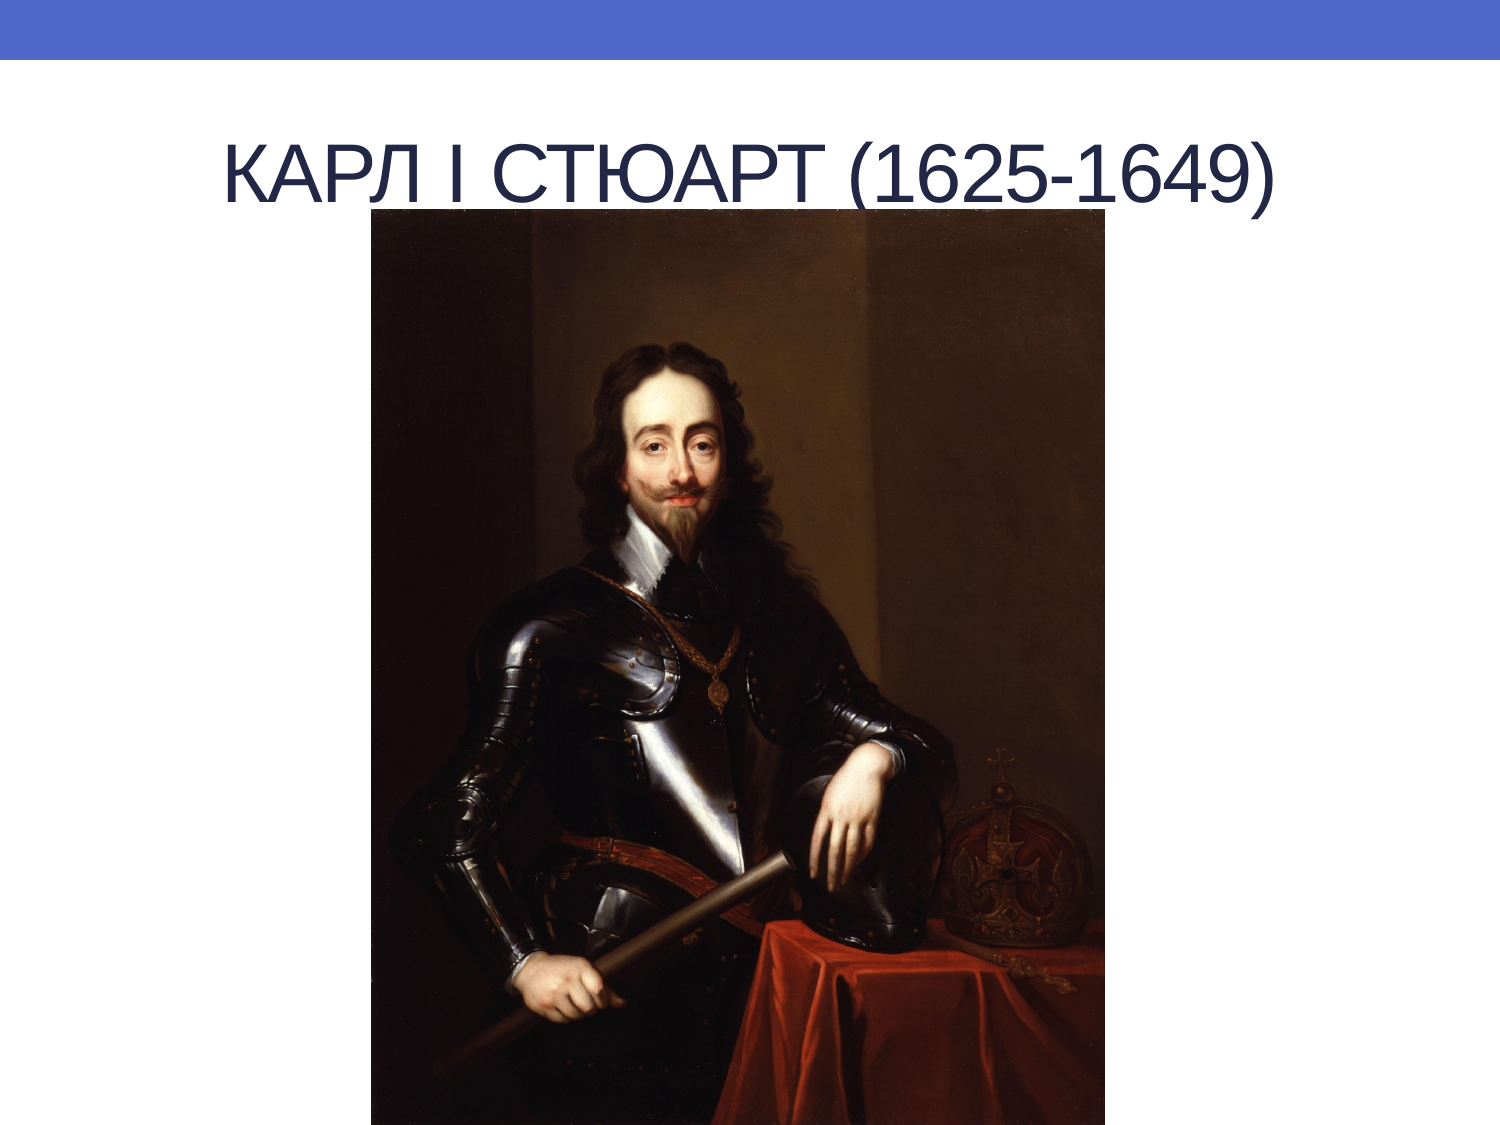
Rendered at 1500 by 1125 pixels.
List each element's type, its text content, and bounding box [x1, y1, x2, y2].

title КАРЛ I СТЮАРТ (1625-1649) [75, 87, 1425, 250]
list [371, 209, 1105, 1125]
